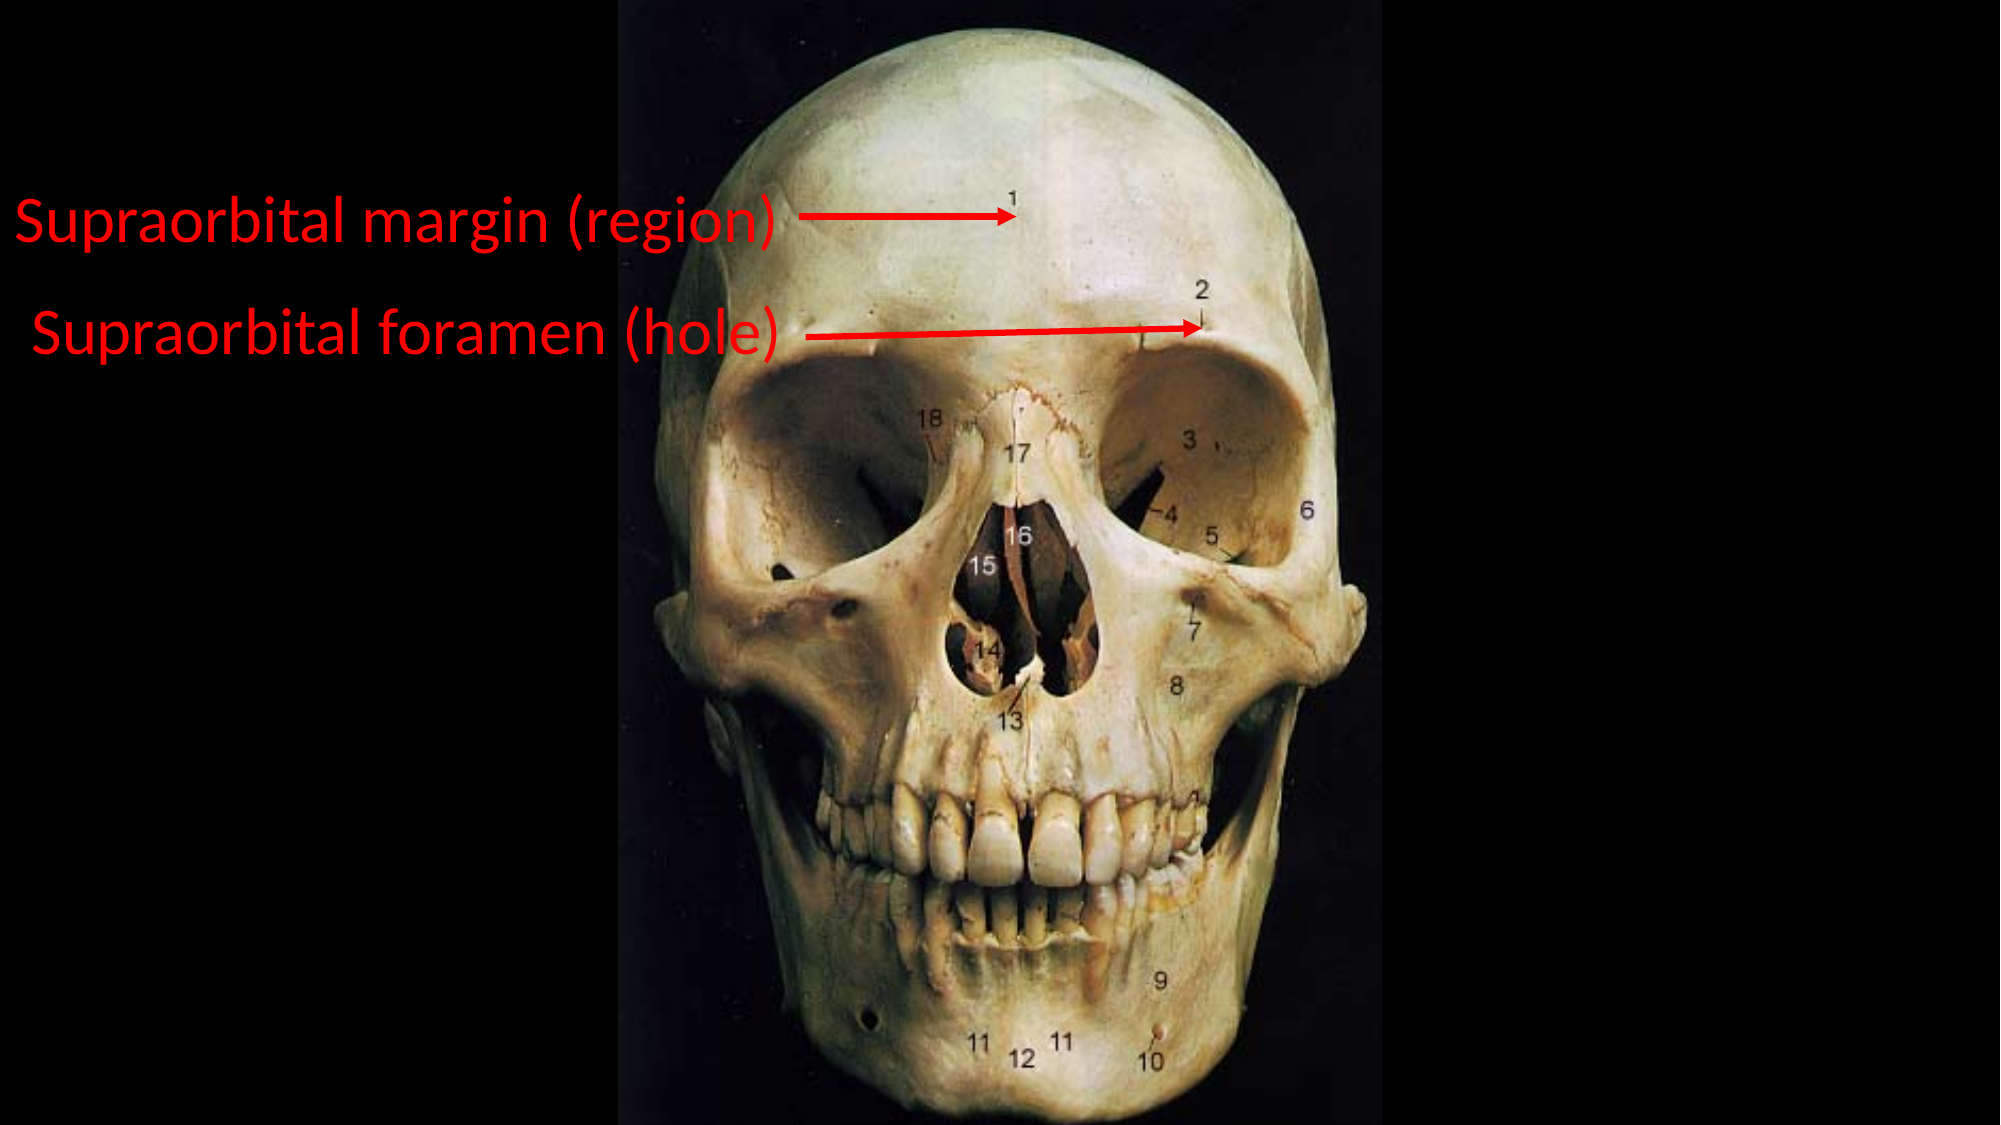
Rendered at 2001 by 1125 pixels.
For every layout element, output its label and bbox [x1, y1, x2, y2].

list [618, 0, 1382, 1125]
text_box [0, 168, 1017, 265]
text_box [16, 280, 1203, 376]
